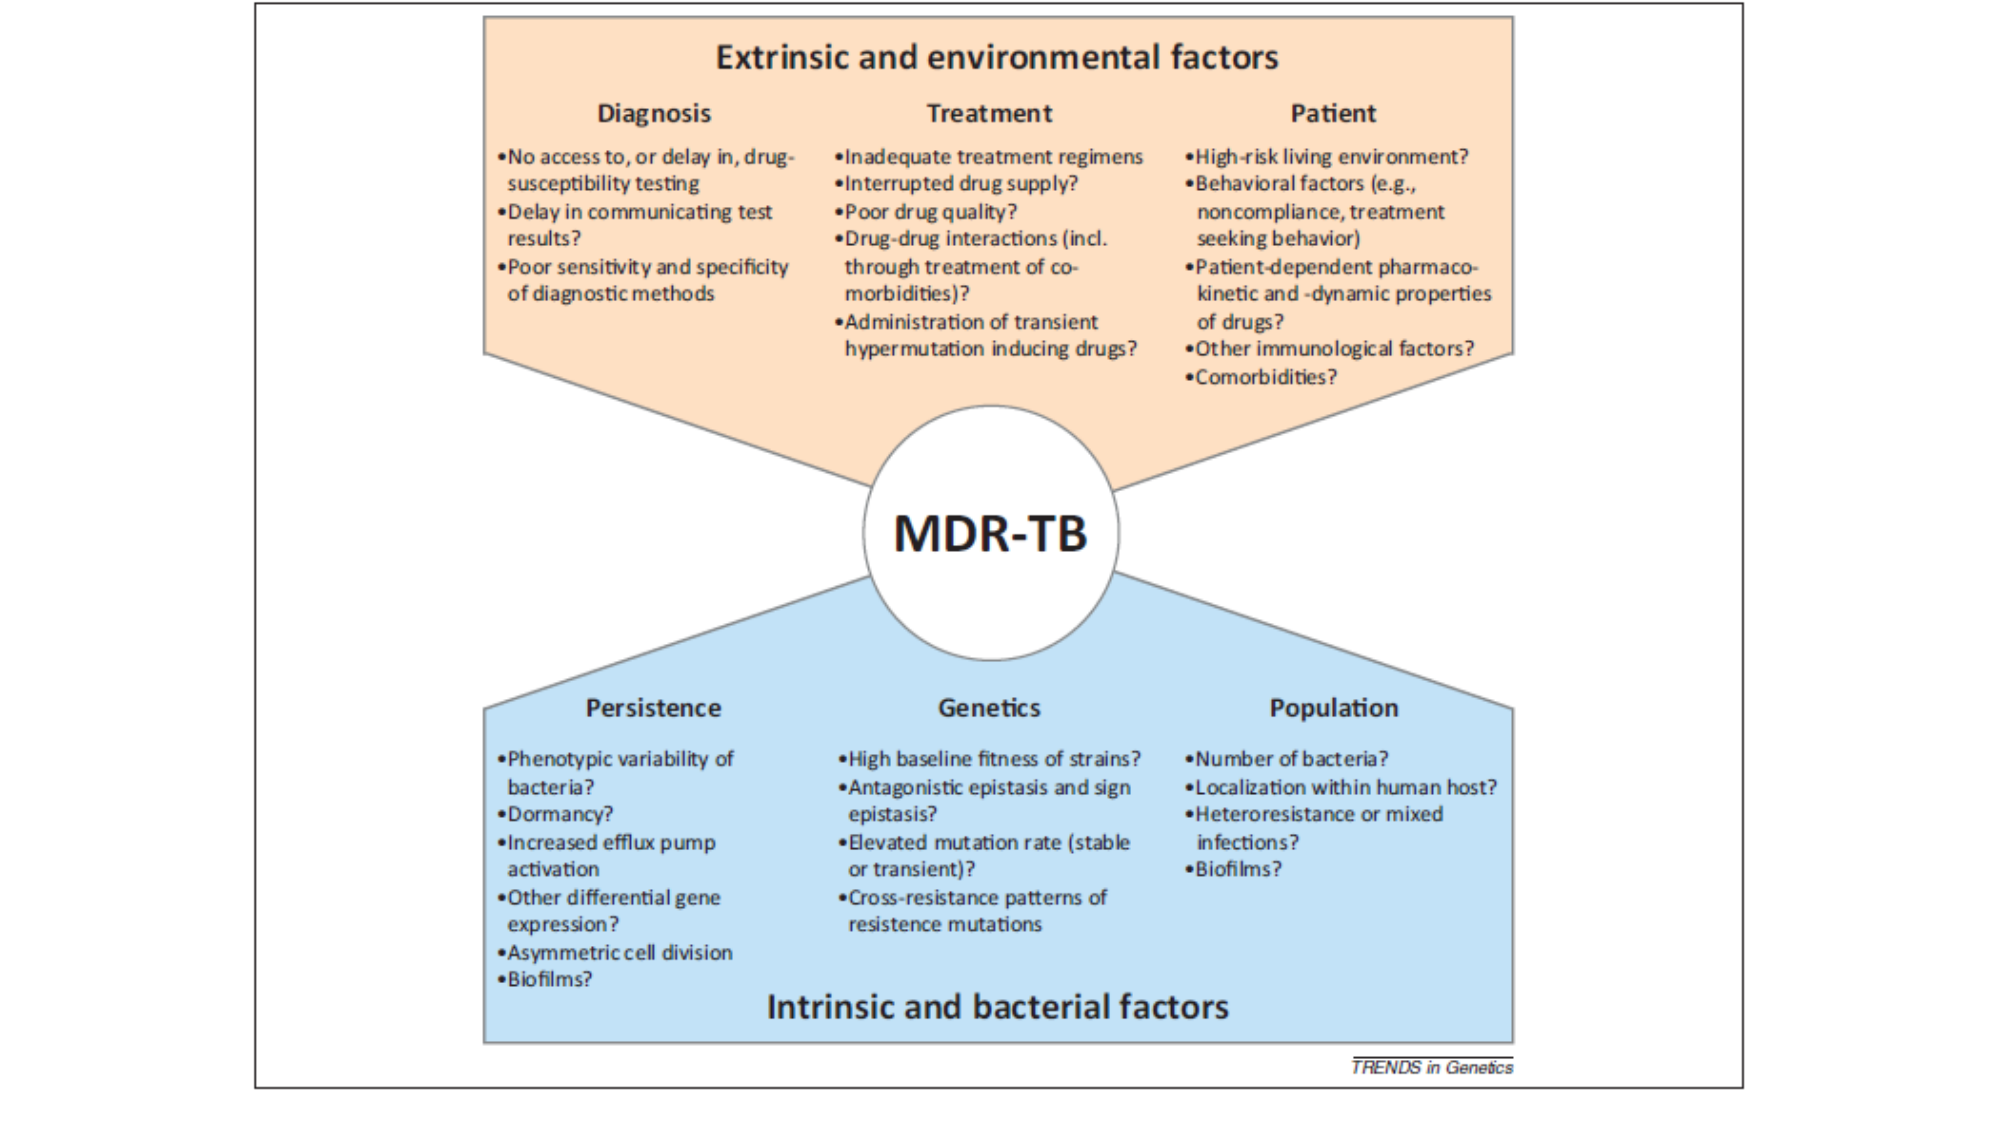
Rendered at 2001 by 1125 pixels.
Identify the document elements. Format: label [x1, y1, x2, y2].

list [249, 0, 1750, 1095]
